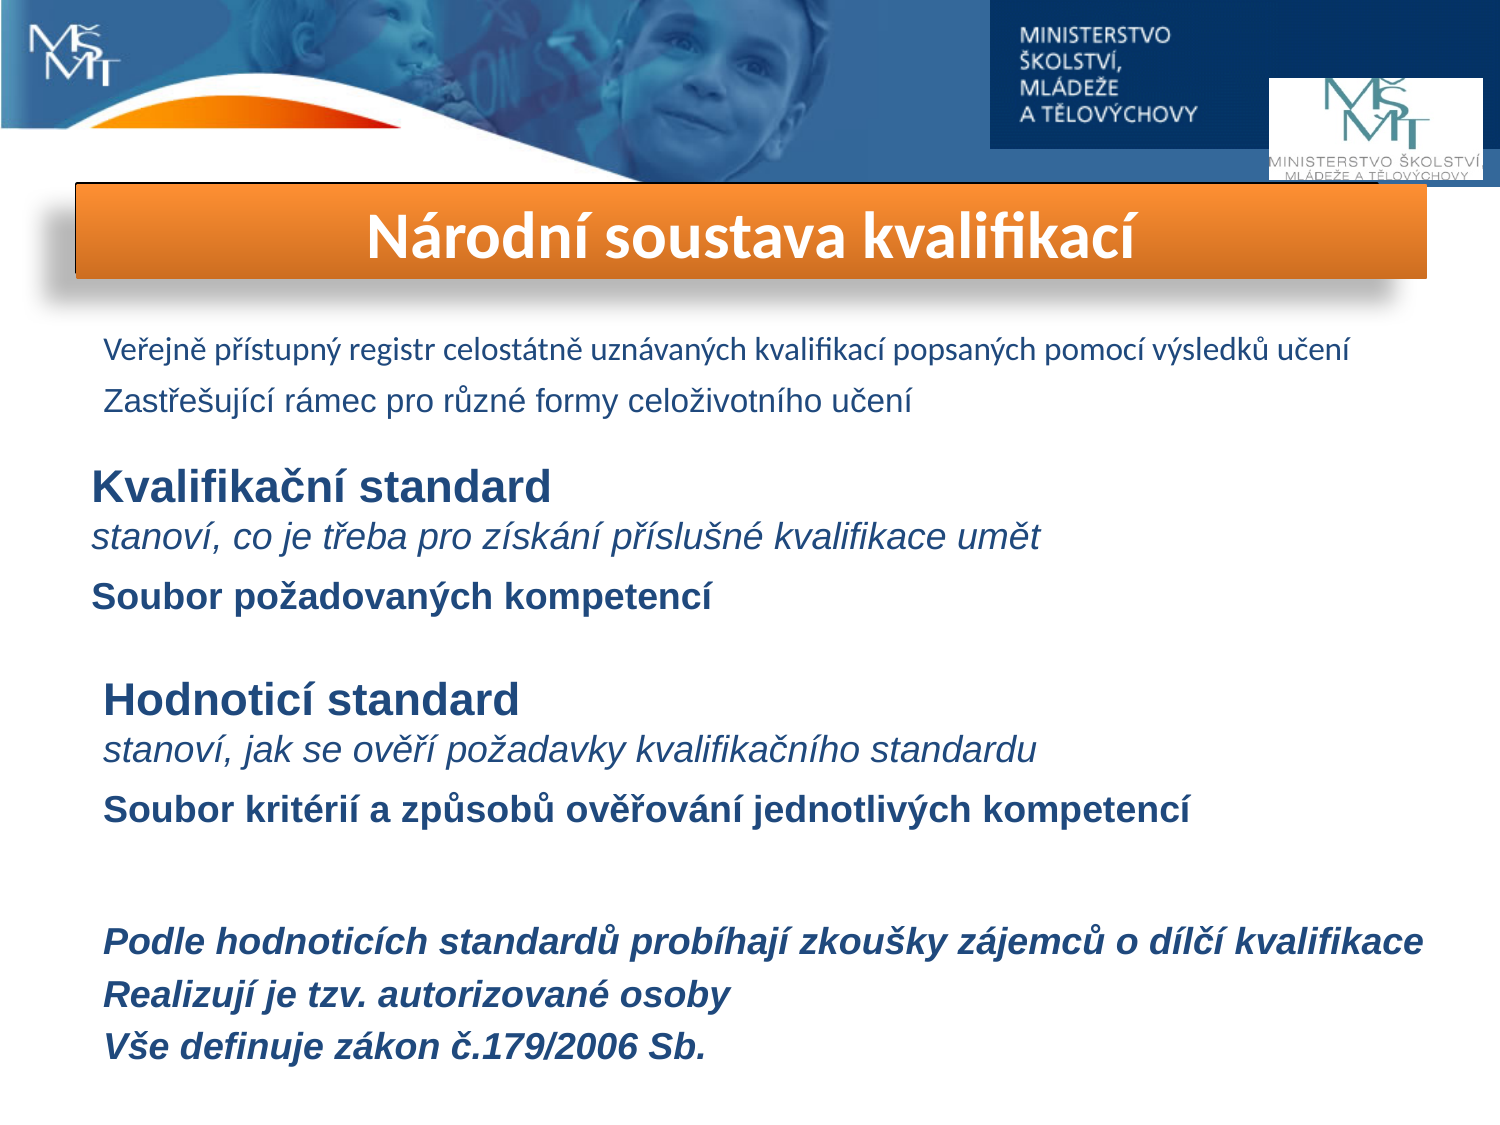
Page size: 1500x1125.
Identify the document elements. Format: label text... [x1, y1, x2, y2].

text_box Podle hodnoticích standardů probíhají zkoušky zájemců o dílčí kvalifikace Realizují je tzv. autorizované osoby Vše definuje zákon č.179/2006 Sb. [100, 905, 1451, 1068]
picture [0, 0, 1500, 187]
text_box Hodnoticí standard stanoví, jak se ověří požadavky kvalifikačního standardu Soubor kritérií a způsobů ověřování jednotlivých kompetencí [100, 656, 1301, 830]
text_box Kvalifikační standard stanoví, co je třeba pro získání příslušné kvalifikace umět Soubor požadovaných kompetencí [88, 444, 1339, 617]
text_box Národní soustava kvalifikací [76, 184, 1427, 279]
